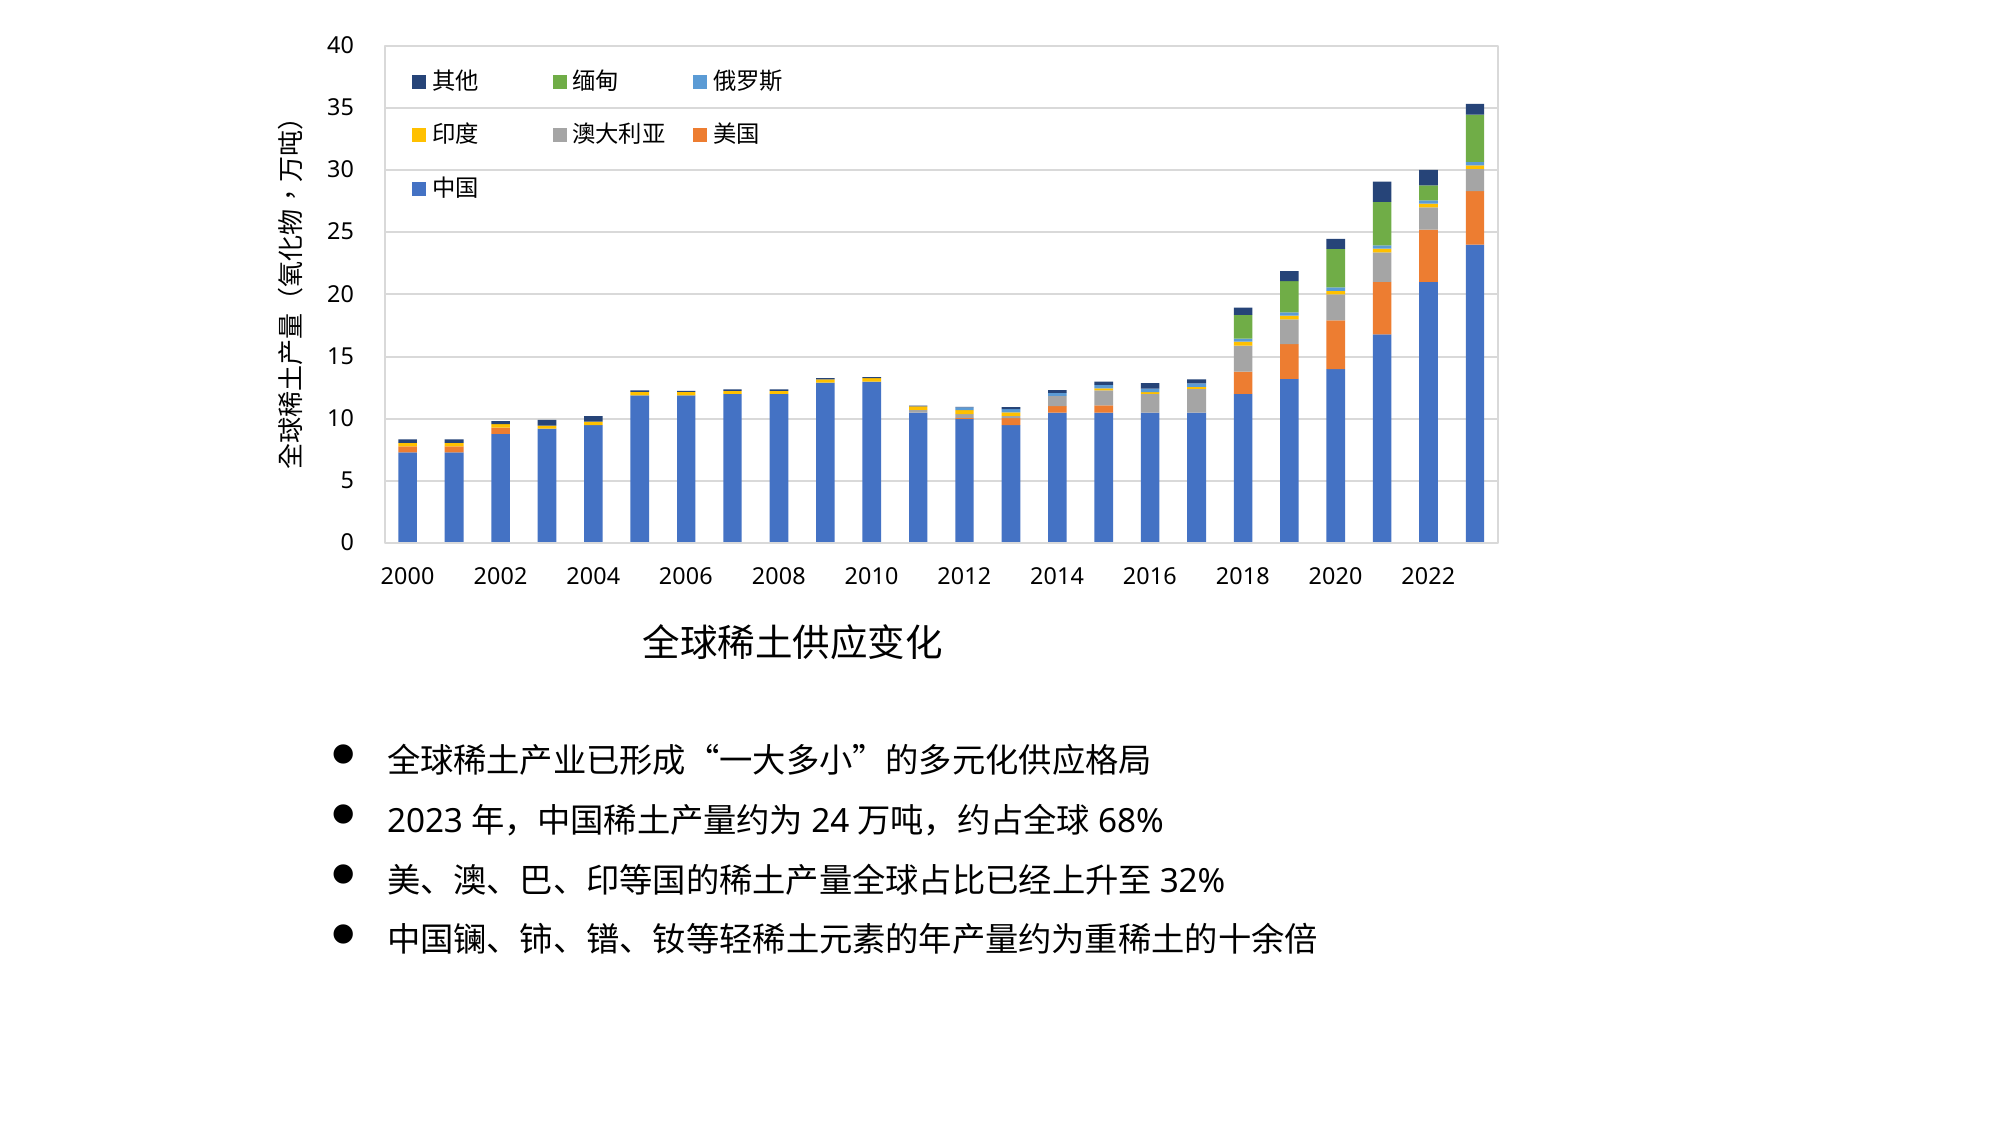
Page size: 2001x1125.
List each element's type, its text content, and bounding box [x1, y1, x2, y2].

picture [232, 11, 1568, 612]
text_box 全球稀土供应变化 [628, 612, 958, 672]
text_box 全球稀土产业已形成“一大多小”的多元化供应格局 2023年，中国稀土产量约为24万吨，约占全球68% 美、澳、巴、印等国的稀土产量全球占比已经上升至32% 中国镧、铈、镨、钕等轻稀土元素的年产量约为重稀土的十余倍 [316, 711, 1604, 966]
